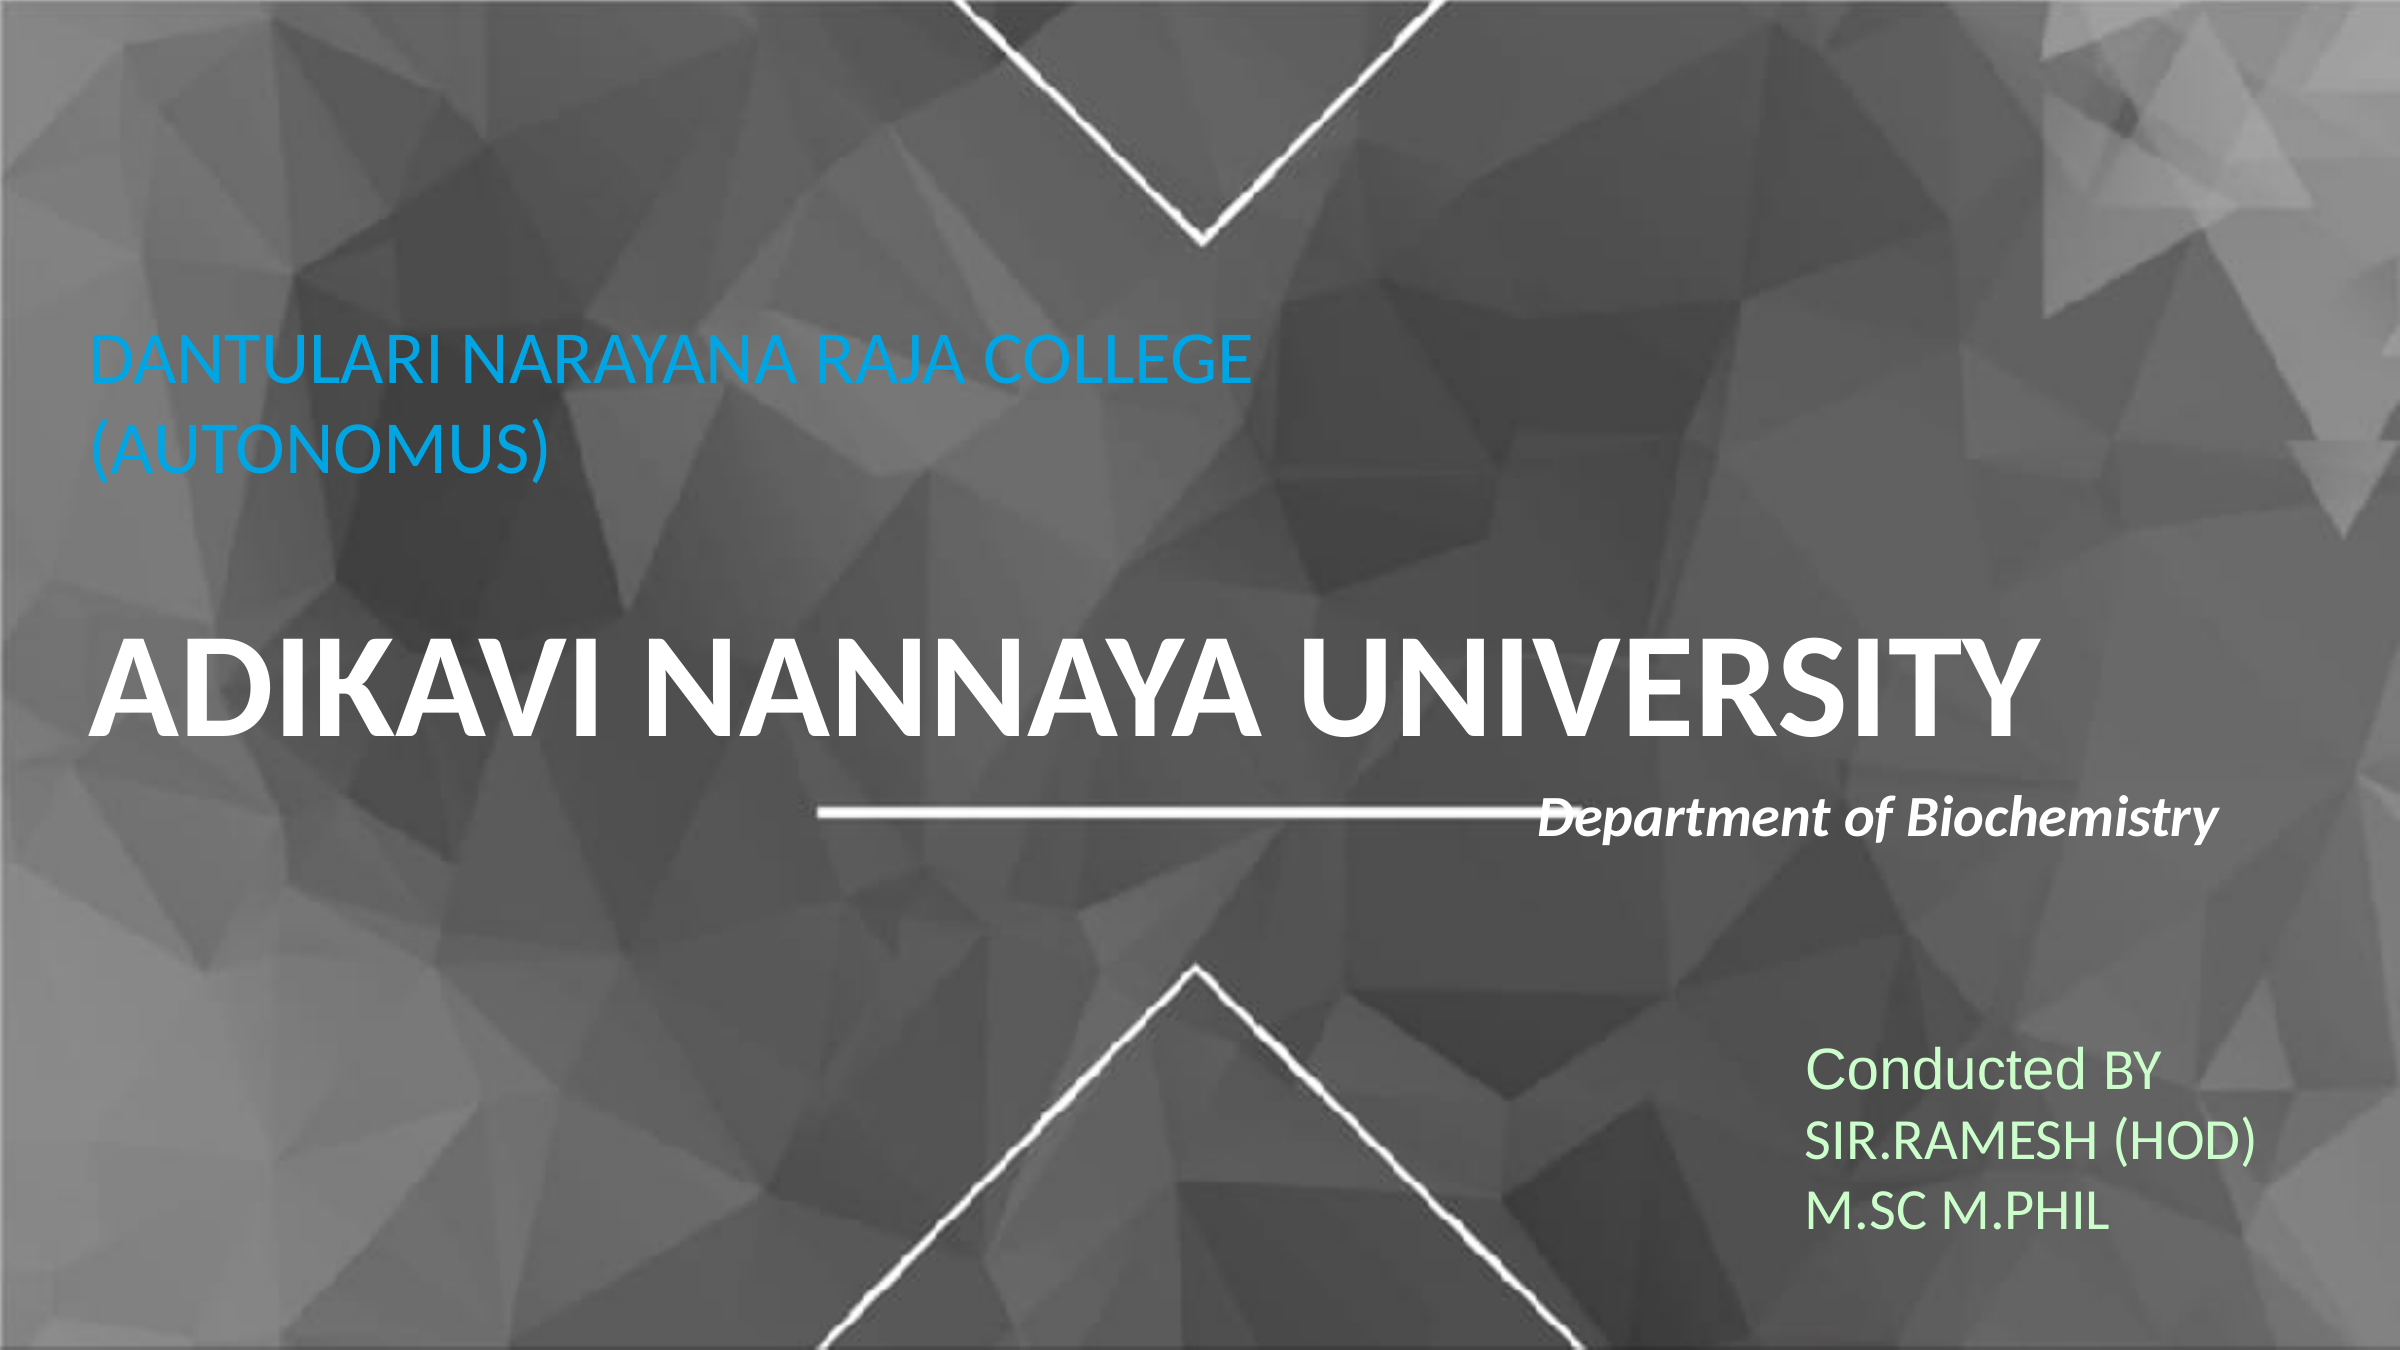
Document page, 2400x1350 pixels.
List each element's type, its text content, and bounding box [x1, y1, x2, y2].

text_box Department of Biochemistry [1522, 771, 2400, 856]
text_box Conducted BY SIR.RAMESH (HOD) M.SC M.PHIL [1789, 1023, 2400, 1249]
text_box ADIKAVI NANNAYA UNIVERSITY [73, 578, 2400, 774]
text_box DANTULARI NARAYANA RAJA COLLEGE (AUTONOMUS) [73, 301, 2280, 587]
picture [0, 0, 2400, 1350]
